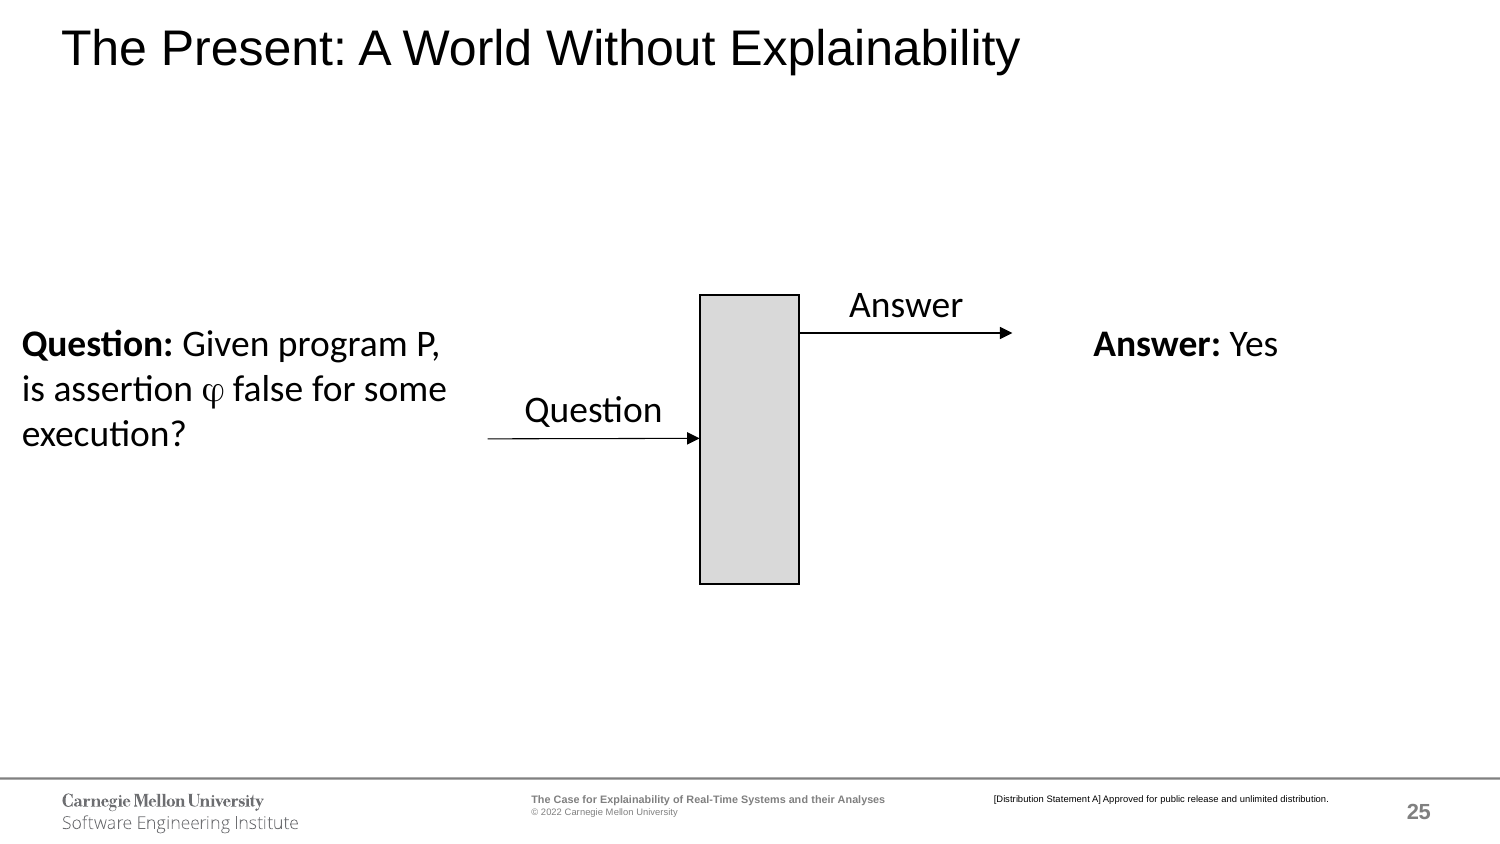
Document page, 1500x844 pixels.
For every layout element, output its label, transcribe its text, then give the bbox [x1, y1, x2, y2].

text_box The Present: A World Without Explainability [46, 14, 1434, 84]
text_box Answer: Yes [1078, 311, 1491, 372]
text_box Question: Given program P, is assertion  false for some execution? [7, 311, 466, 462]
text_box Answer [800, 272, 1013, 332]
text_box Question [487, 377, 700, 438]
text_box [699, 294, 800, 585]
